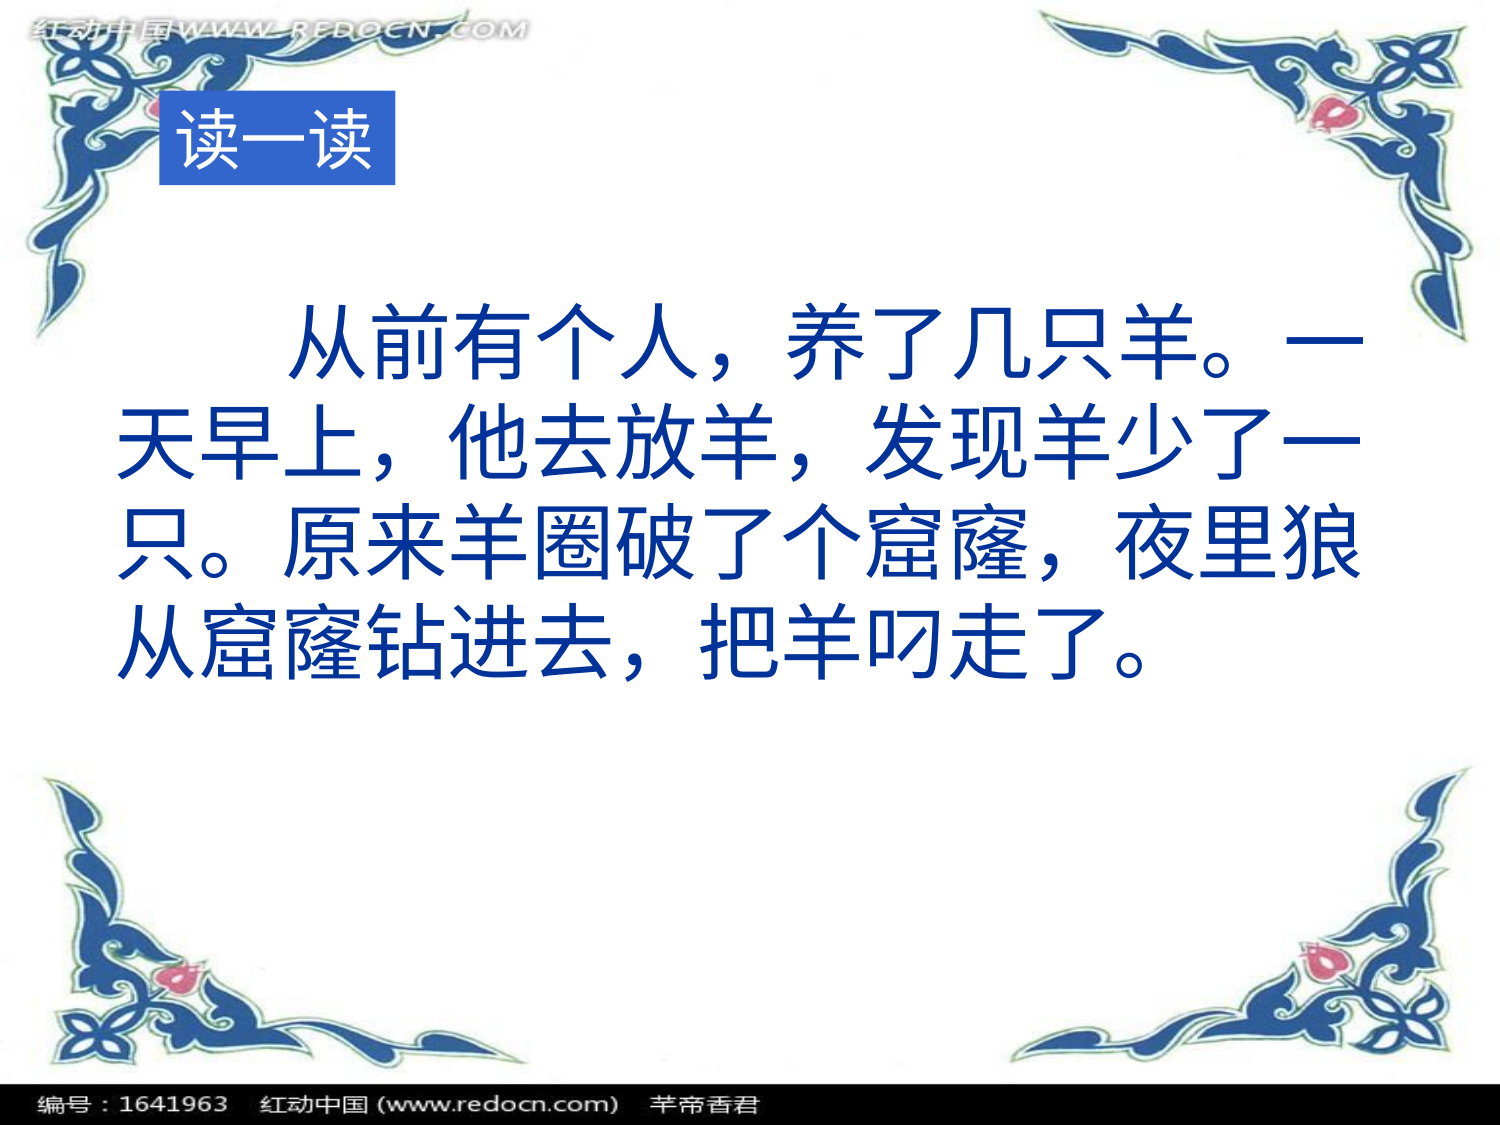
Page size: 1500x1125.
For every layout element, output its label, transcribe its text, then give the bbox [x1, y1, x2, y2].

text_box 从前有个人，养了几只羊。一天早上，他去放羊，发现羊少了一只。原来羊圈破了个窟窿，夜里狼从窟窿钻进去，把羊叼走了。 [100, 282, 1400, 698]
text_box 读一读 [159, 90, 396, 186]
picture [0, 0, 1500, 1125]
